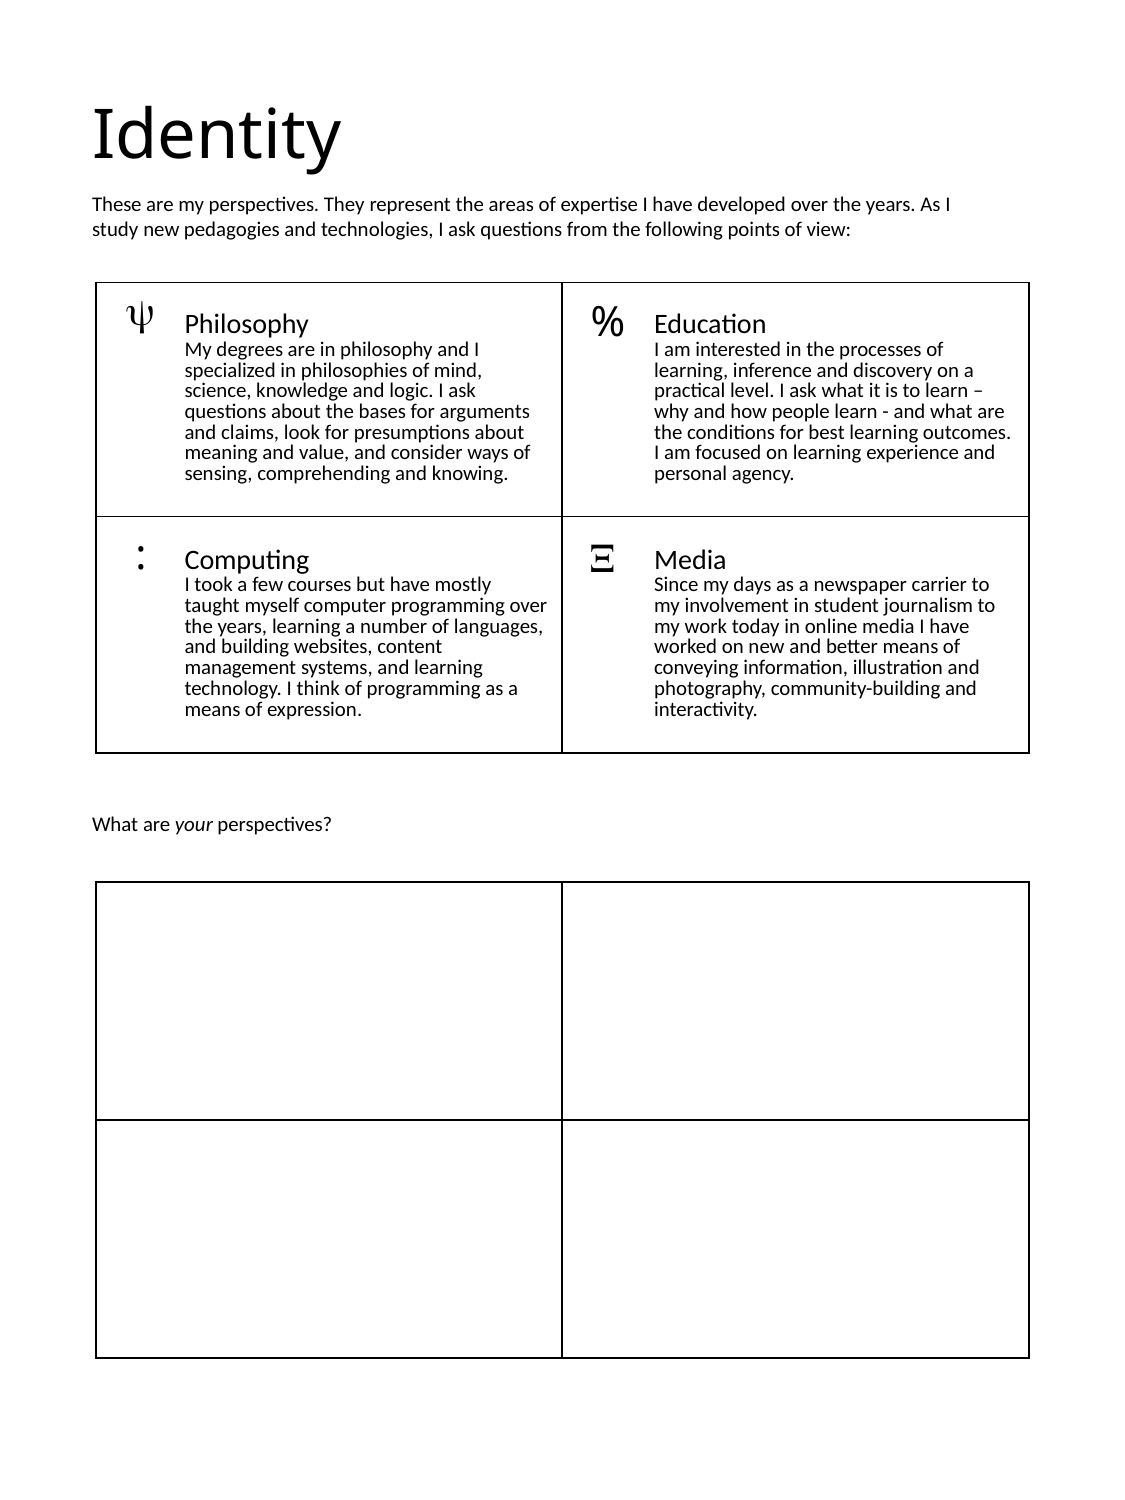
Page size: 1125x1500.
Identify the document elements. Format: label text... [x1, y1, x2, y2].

table_header [97, 883, 561, 1119]
table_header [97, 283, 170, 516]
text_box What are your perspectives? [77, 802, 969, 843]
table_cell [563, 517, 639, 752]
table_header [563, 283, 639, 516]
table_cell Media Since my days as a newspaper carrier to my involvement in student journalism to my work today in online media I have worked on new and better means of conveying information, illustration and photography, community-building and interactivity. [639, 517, 1028, 752]
table_cell [97, 1121, 561, 1357]
text_box % [575, 287, 641, 353]
table_header Philosophy My degrees are in philosophy and I specialized in philosophies of mind, science, knowledge and logic. I ask questions about the bases for arguments and claims, look for presumptions about meaning and value, and consider ways of sensing, comprehending and knowing. [170, 283, 561, 516]
title Identity [77, 79, 1048, 193]
table_cell Computing I took a few courses but have mostly taught myself computer programming over the years, learning a number of languages, and building websites, content management systems, and learning technology. I think of programming as a means of expression. [170, 517, 561, 752]
table_cell [97, 517, 170, 752]
table_header [563, 883, 1028, 1119]
table_header Education I am interested in the processes of learning, inference and discovery on a practical level. I ask what it is to learn – why and how people learn - and what are the conditions for best learning outcomes. I am focused on learning experience and personal agency. [639, 283, 1028, 516]
text_box These are my perspectives. They represent the areas of expertise I have developed over the years. As I study new pedagogies and technologies, I ask questions from the following points of view: [77, 183, 969, 249]
text_box : [120, 520, 162, 586]
text_box y [111, 276, 171, 342]
table_cell [563, 1121, 1028, 1357]
text_box X [574, 523, 631, 589]
